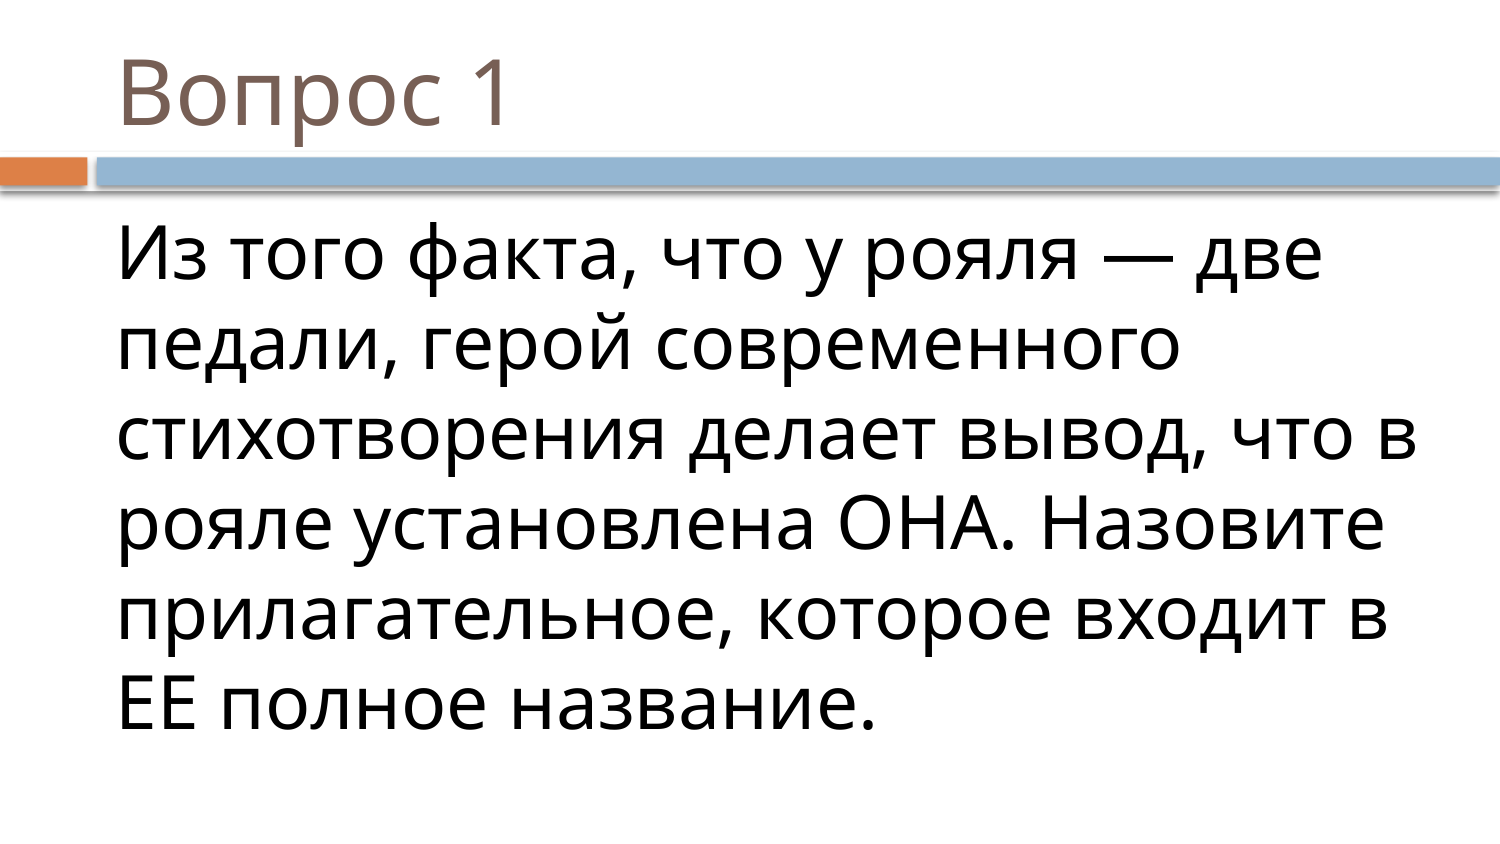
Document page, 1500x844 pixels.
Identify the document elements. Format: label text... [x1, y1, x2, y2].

list Из того факта, что у рояля — две педали, герой современного стихотворения делает вывод, что в рояле установлена ОНА. Назовите прилагательное, которое входит в ЕЕ полное название. [100, 196, 1439, 751]
title Вопрос 1 [100, 27, 1439, 151]
